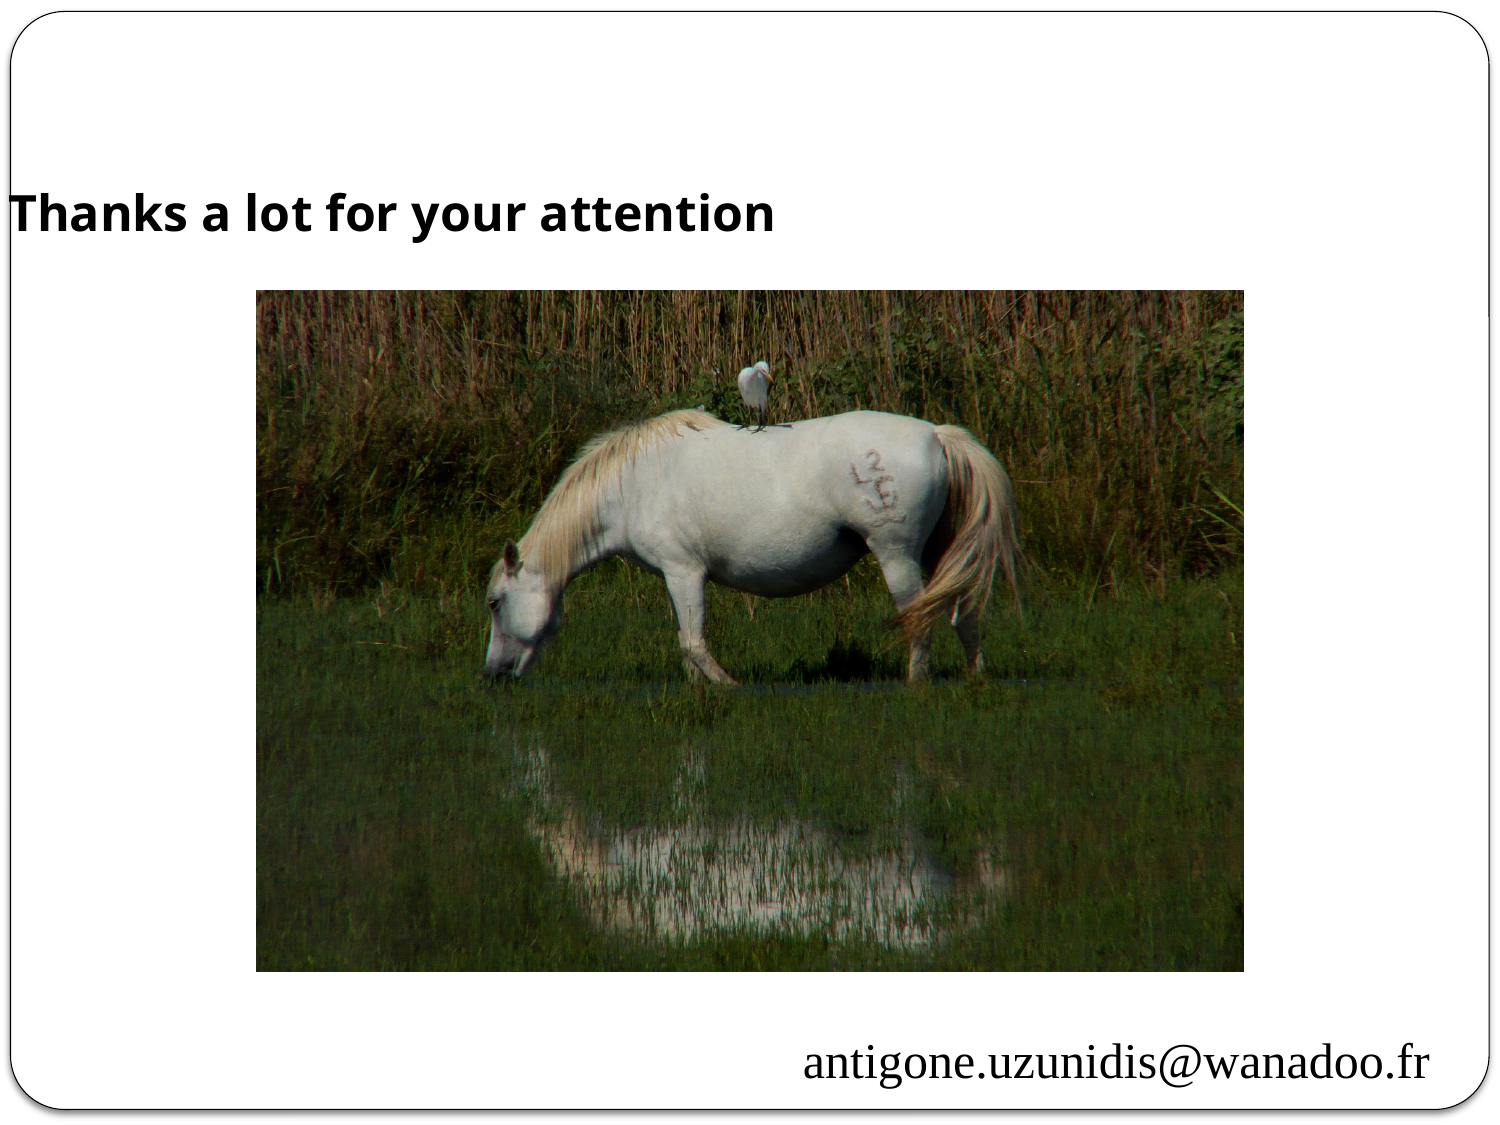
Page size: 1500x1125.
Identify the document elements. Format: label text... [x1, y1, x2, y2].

text_box Thanks a lot for your attention [0, 173, 792, 249]
picture [256, 290, 1244, 972]
text_box antigone.uzunidis@wanadoo.fr [788, 1021, 1446, 1096]
